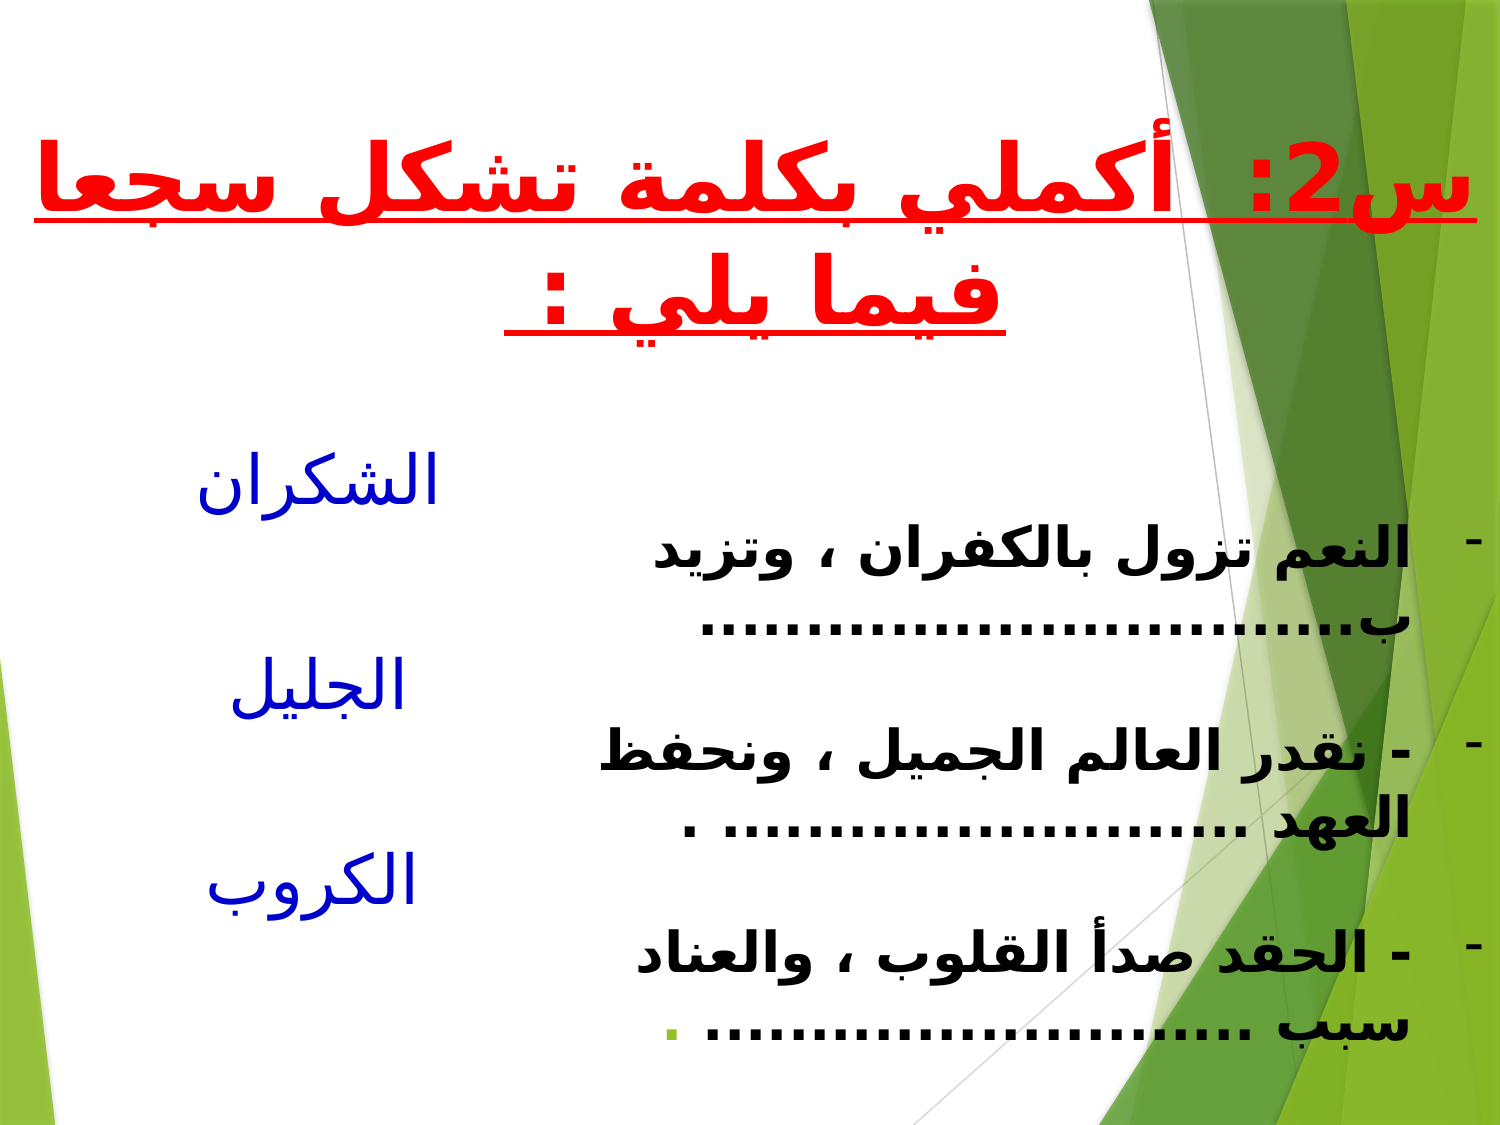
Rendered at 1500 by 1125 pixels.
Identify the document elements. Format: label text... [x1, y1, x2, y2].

text_box الكروب [187, 828, 435, 926]
text_box الجليل [180, 633, 424, 731]
text_box الشكران [147, 428, 457, 526]
text_box س2: أكملي بكلمة تشكل سجعا فيما يلي : النعم تزول بالكفران ، وتزيد ب............................... - نقدر العالم الجميل ، ونحفظ العهد ......................... . - الحقد صدأ القلوب ، والعناد سبب .......................... . [12, 110, 1498, 1060]
text_box [58, 464, 1442, 722]
